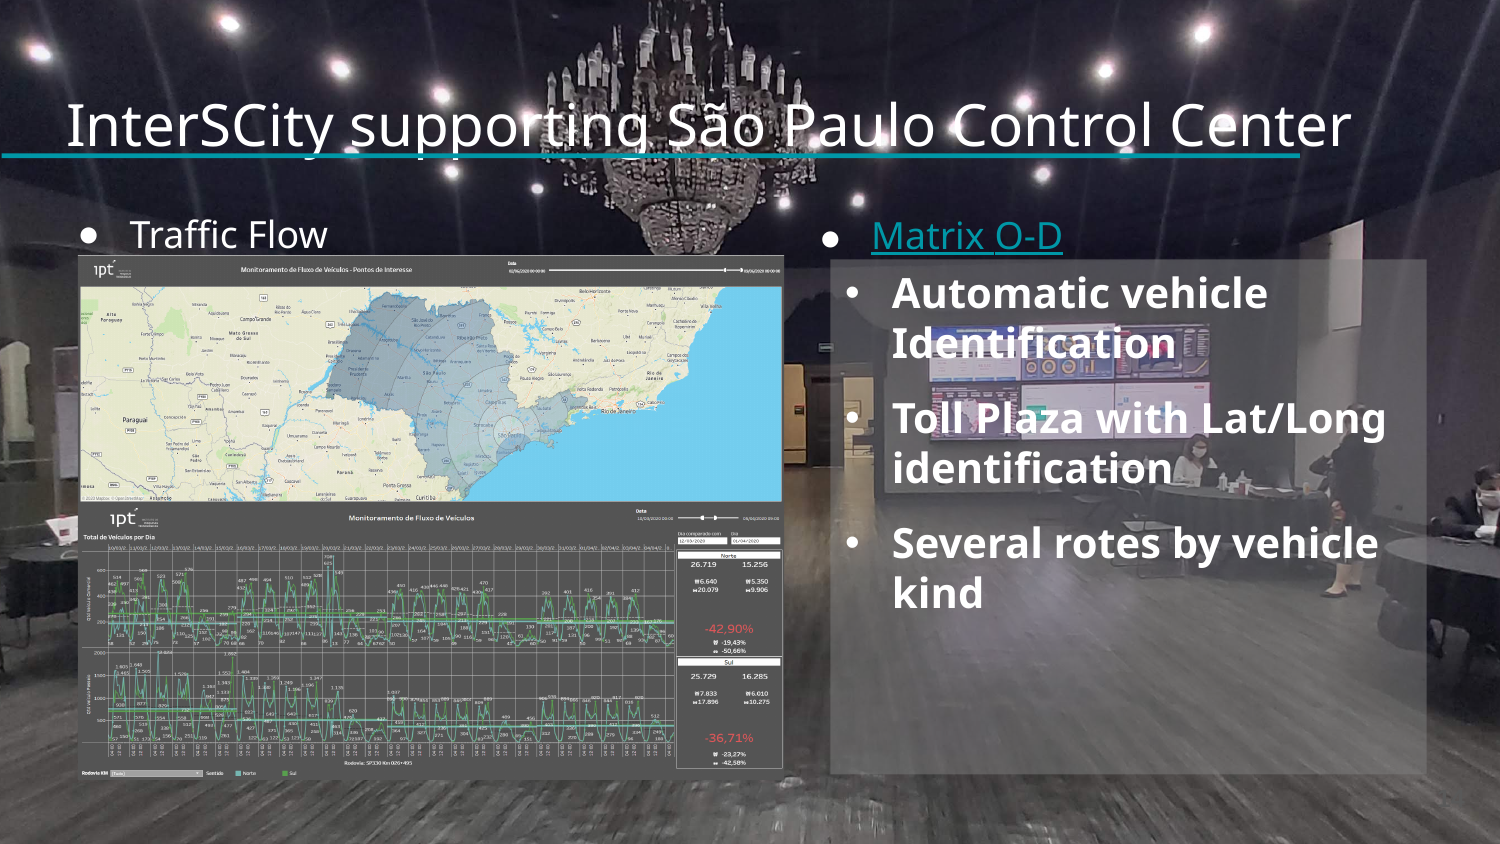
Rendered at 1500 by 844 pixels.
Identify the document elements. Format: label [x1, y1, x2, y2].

picture [0, 0, 1500, 844]
text_box [77, 255, 785, 780]
